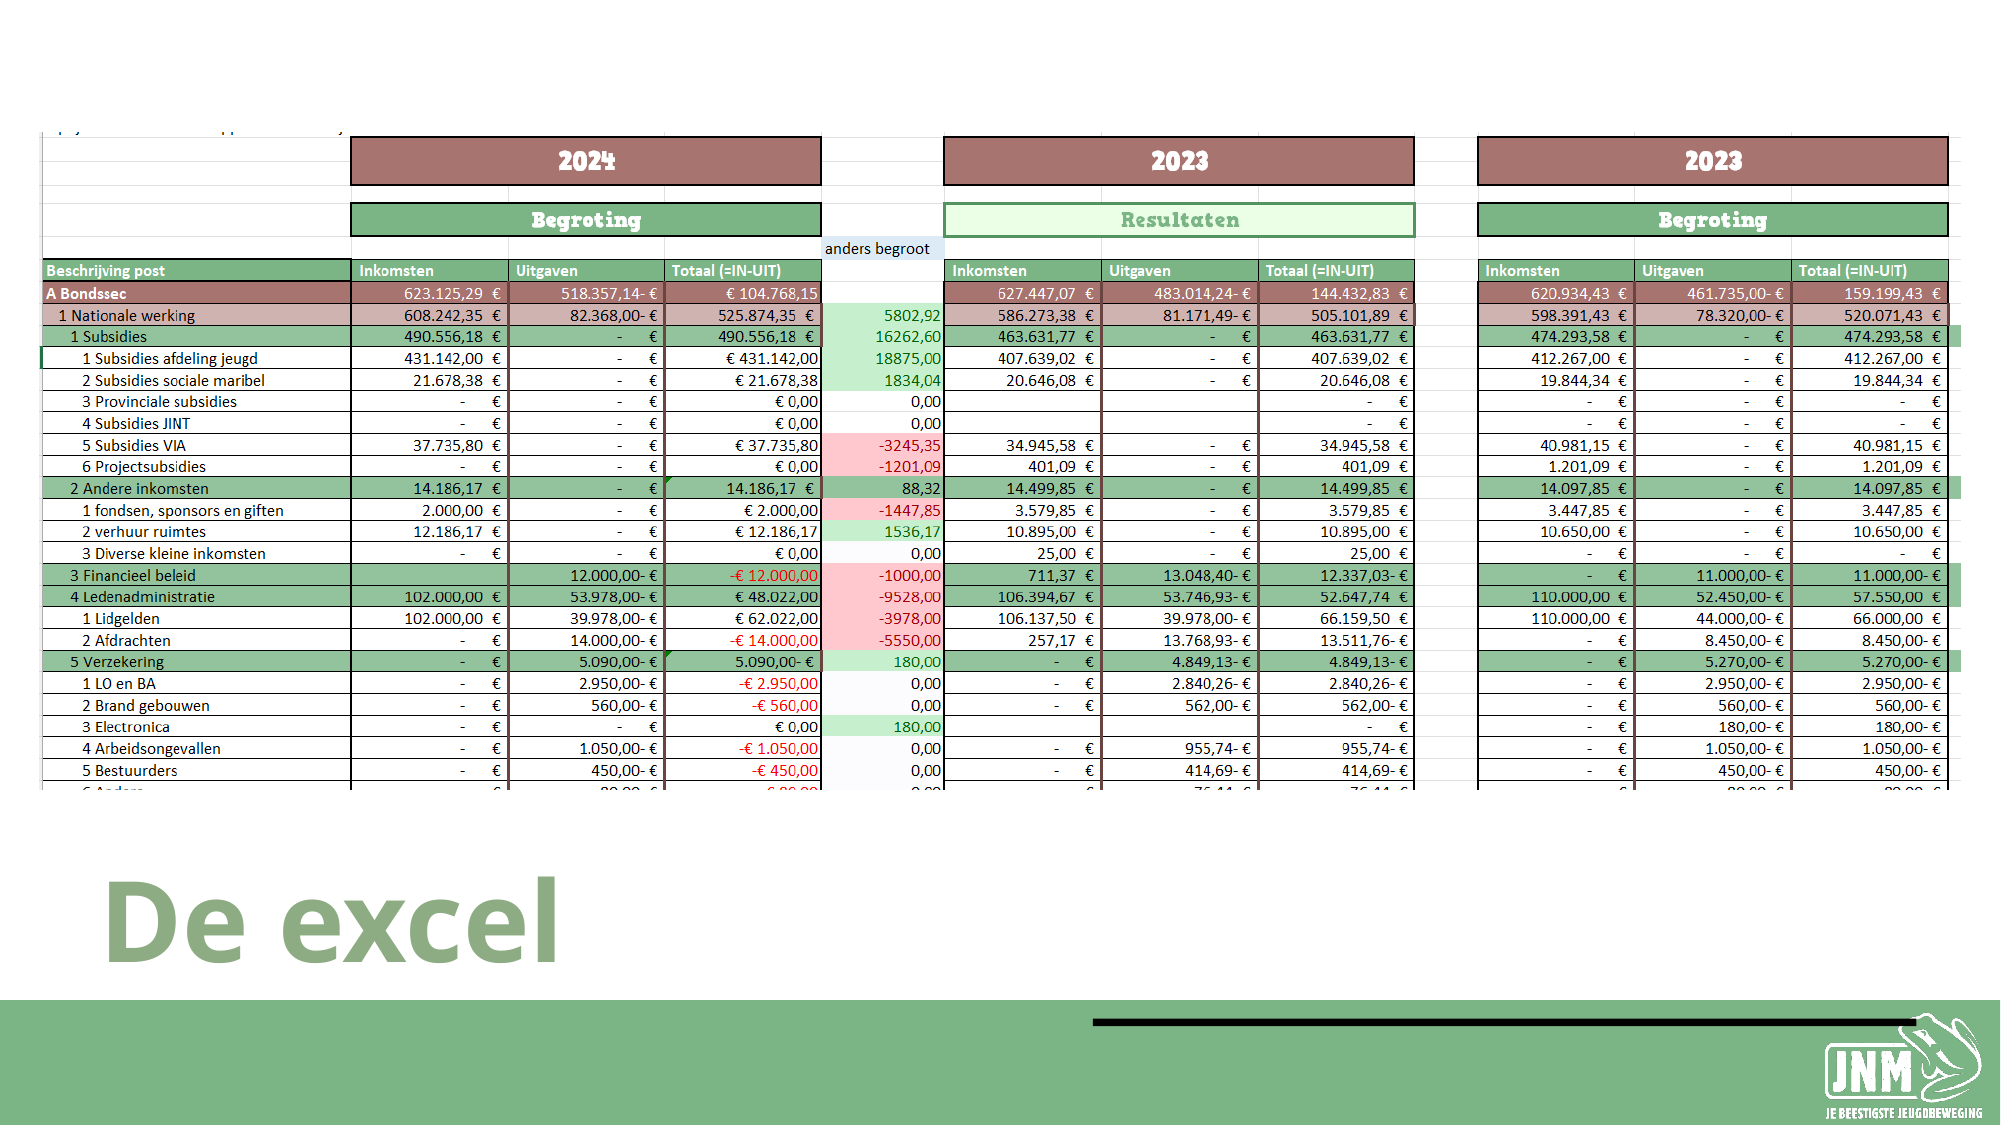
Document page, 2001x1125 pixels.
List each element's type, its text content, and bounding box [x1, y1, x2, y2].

title De excel [84, 791, 909, 993]
picture [39, 132, 1961, 791]
picture [1806, 997, 2000, 1125]
